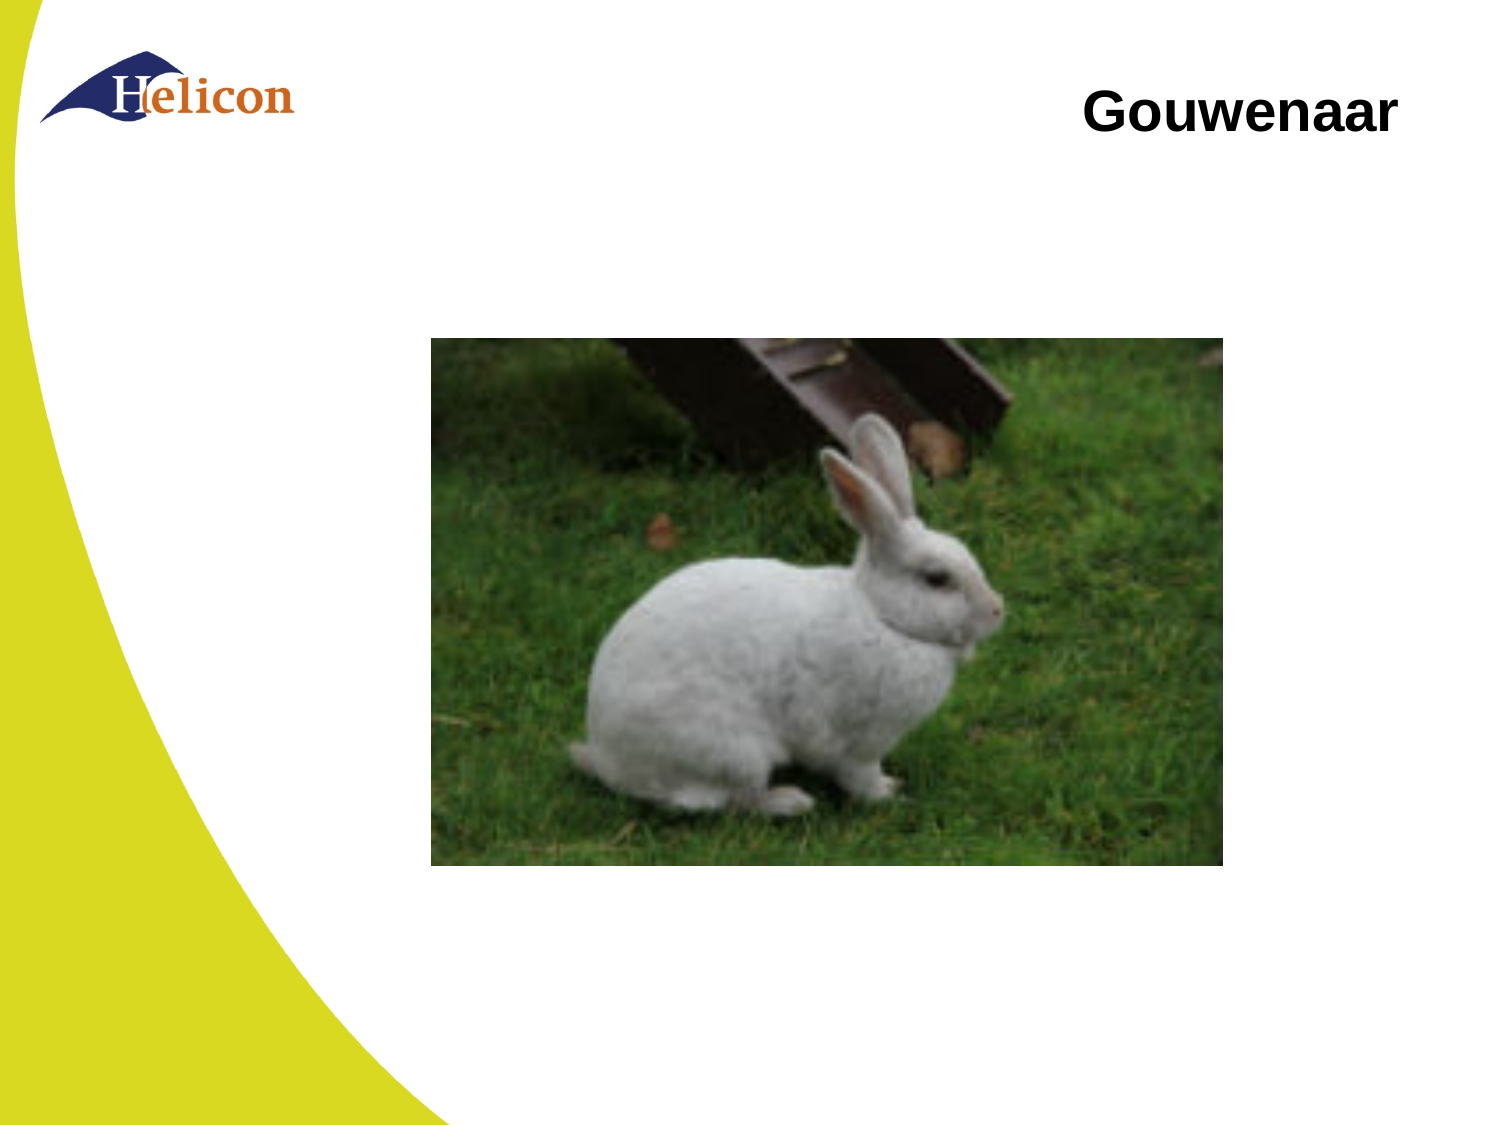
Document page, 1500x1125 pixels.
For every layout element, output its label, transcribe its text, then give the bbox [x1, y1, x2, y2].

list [430, 337, 1224, 867]
picture [0, 0, 1500, 1125]
title Gouwenaar [324, 54, 1415, 161]
